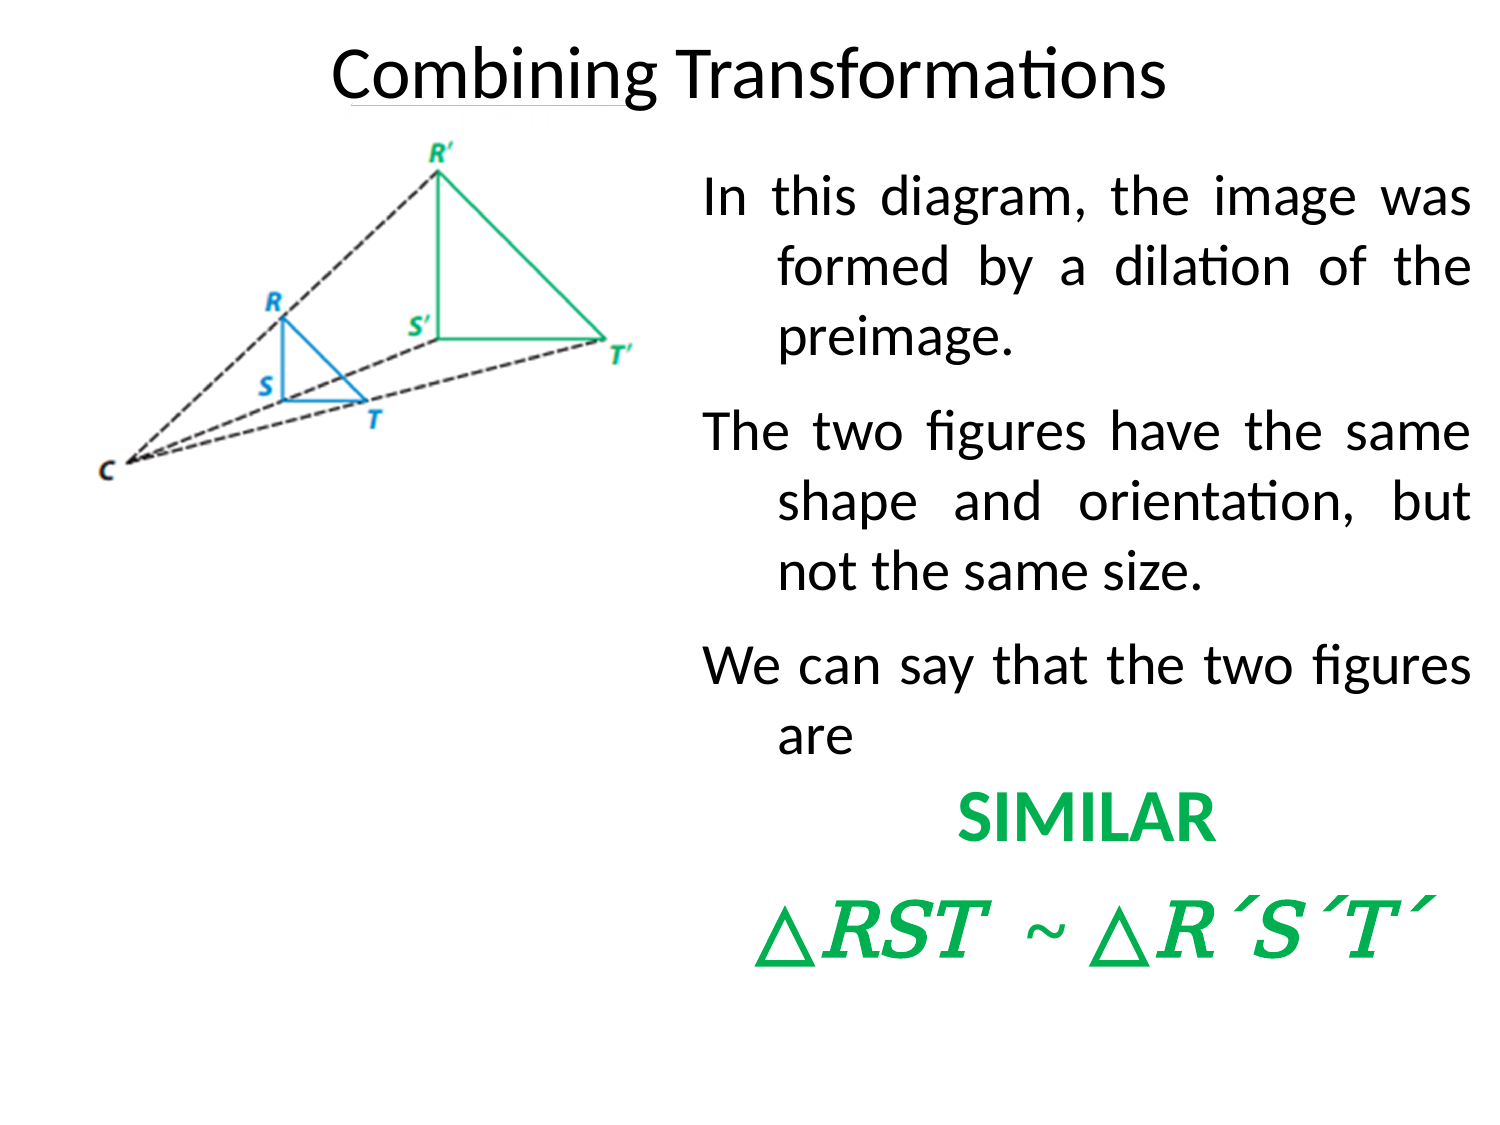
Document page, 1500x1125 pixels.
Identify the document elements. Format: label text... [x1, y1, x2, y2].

title Combining Transformations [0, 0, 1500, 138]
picture [62, 99, 648, 502]
list In this diagram, the image was formed by a dilation of the preimage. The two figures have the same shape and orientation, but not the same size. We can say that the two figures are SIMILAR △RST ~ △R´S´T´ [687, 149, 1488, 1050]
